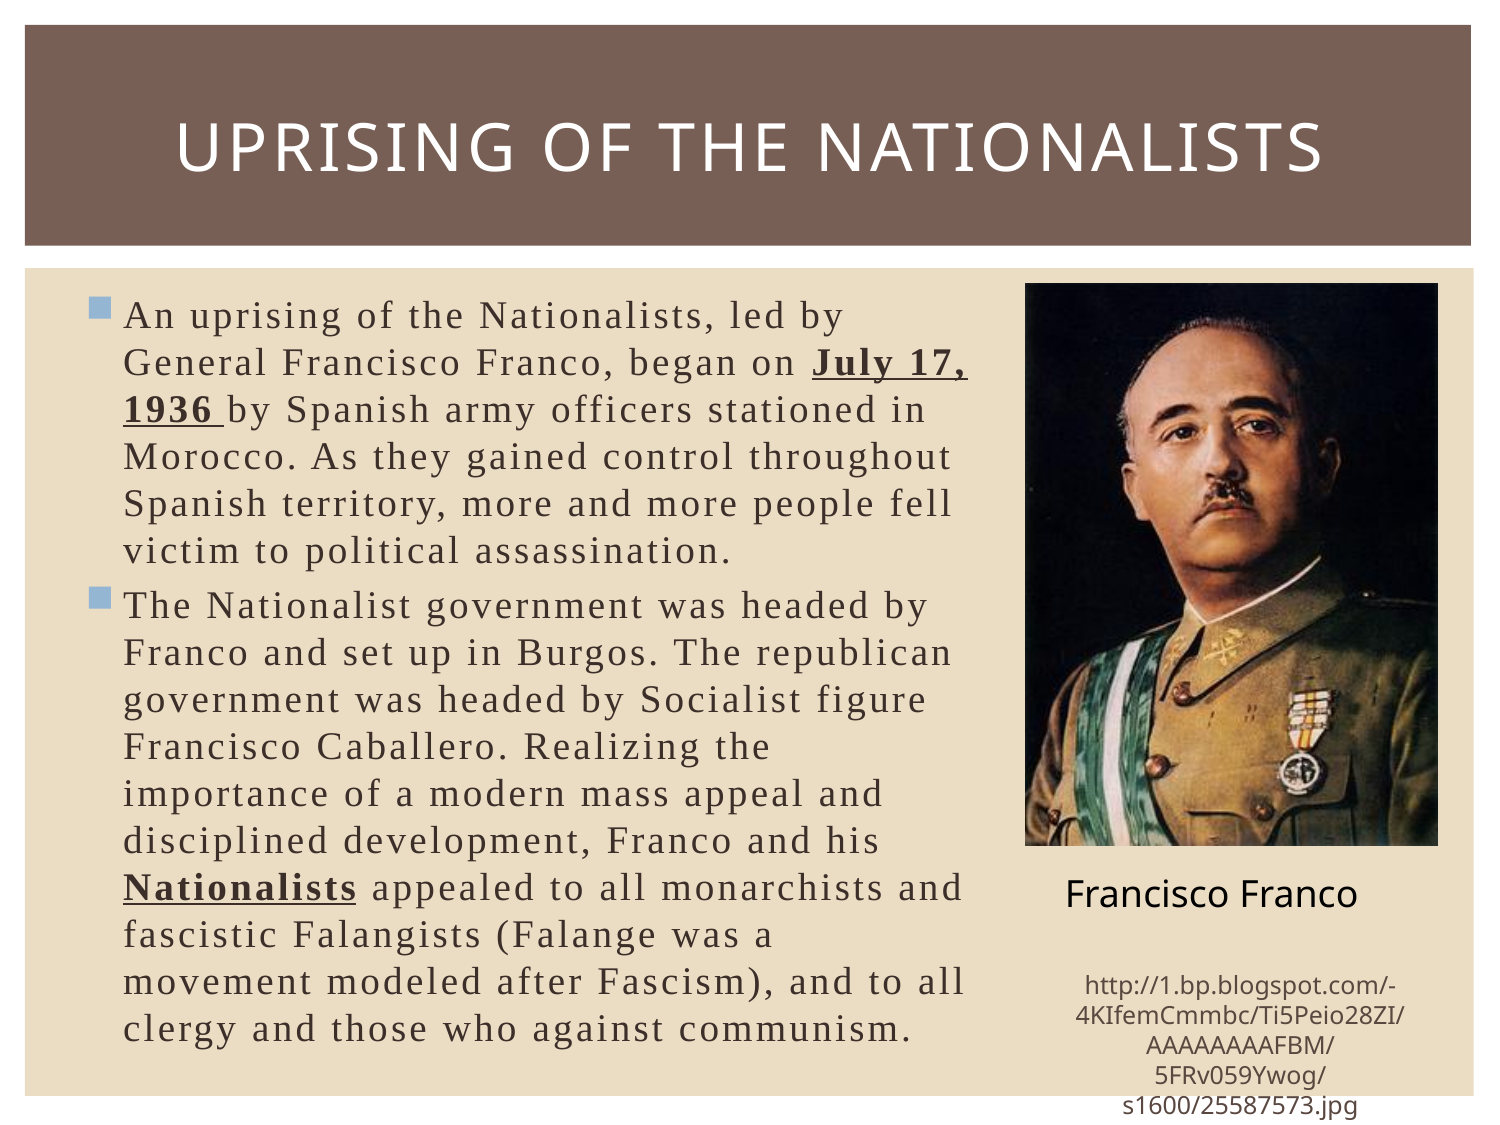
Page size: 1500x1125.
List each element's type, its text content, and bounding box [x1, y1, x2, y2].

title Uprising of the nationalists [62, 58, 1438, 232]
text_box Francisco Franco [1049, 862, 1438, 923]
picture [1024, 283, 1438, 846]
list An uprising of the Nationalists, led by General Francisco Franco, began on July 17, 1936 by Spanish army officers stationed in Morocco. As they gained control throughout Spanish territory, more and more people fell victim to political assassination. The Nationalist government was headed by Franco and set up in Burgos. The republican government was headed by Socialist figure Francisco Caballero. Realizing the importance of a modern mass appeal and disciplined development, Franco and his Nationalists appealed to all monarchists and fascistic Falangists (Falange was a movement modeled after Fascism), and to all clergy and those who against communism. [62, 281, 988, 1100]
text_box http://1.bp.blogspot.com/-4KIfemCmmbc/Ti5Peio28ZI/AAAAAAAAFBM/5FRv059Ywog/s1600/25587573.jpg [1043, 962, 1438, 1125]
